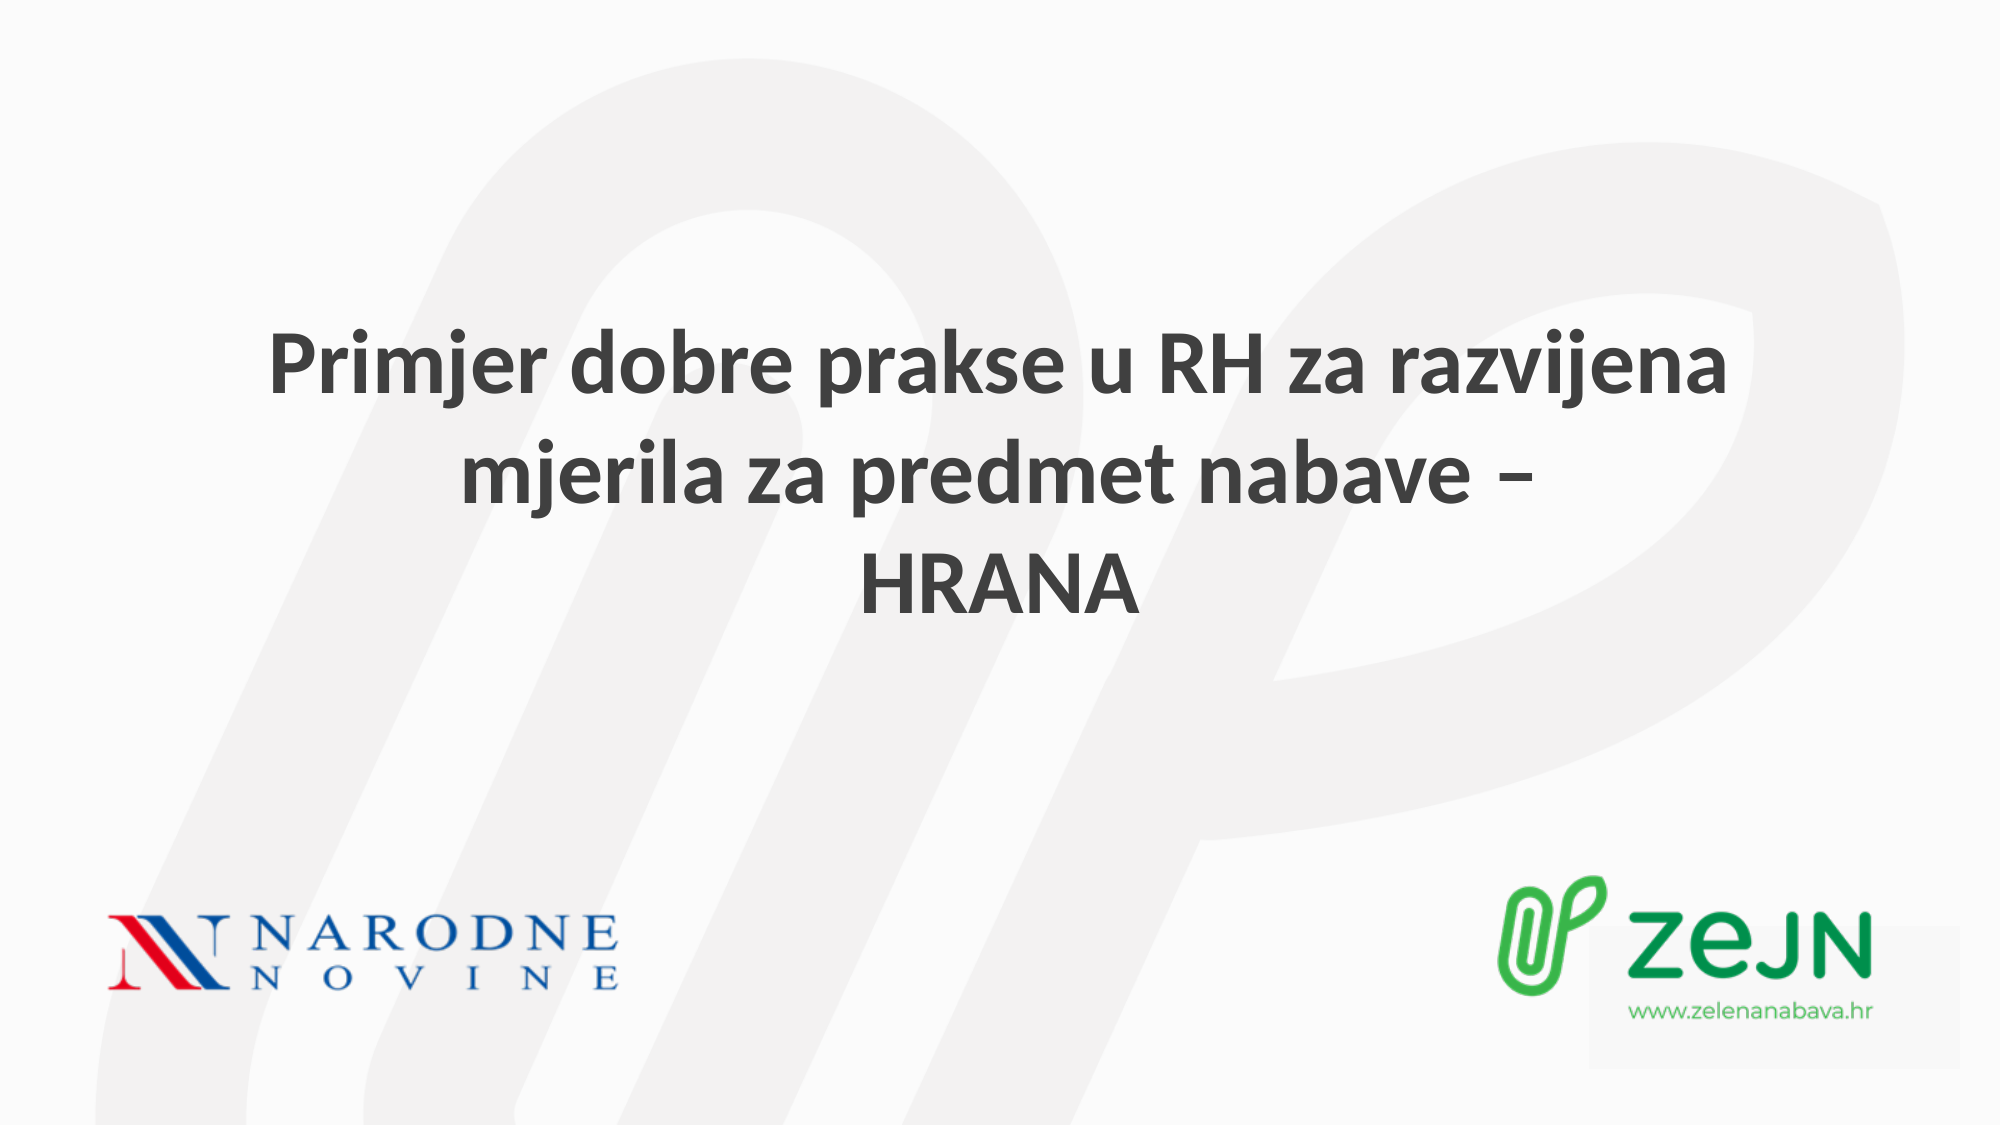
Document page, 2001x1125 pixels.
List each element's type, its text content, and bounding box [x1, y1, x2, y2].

text_box Primjer dobre prakse u RH za razvijena mjerila za predmet nabave – HRANA [235, 294, 1765, 640]
picture [0, 0, 2000, 1125]
